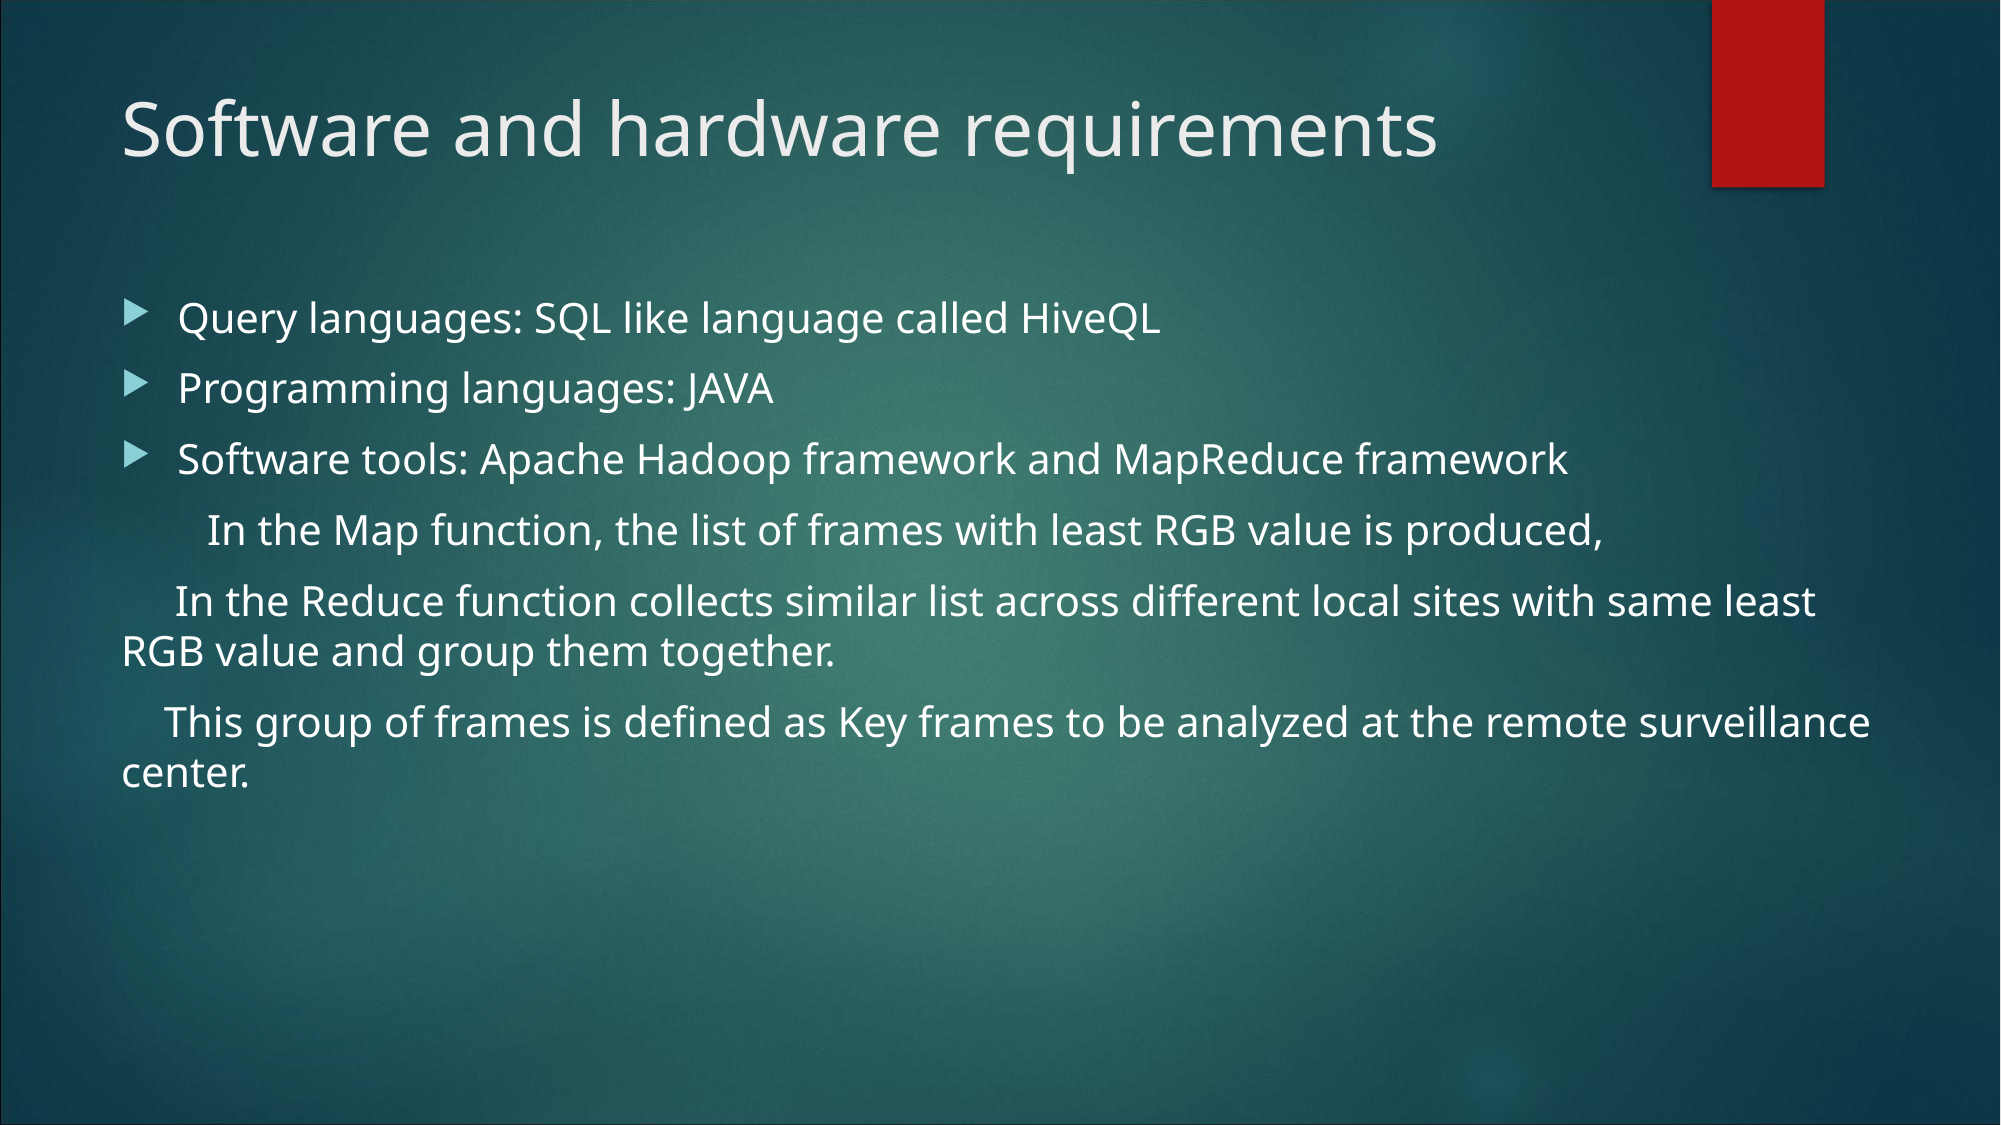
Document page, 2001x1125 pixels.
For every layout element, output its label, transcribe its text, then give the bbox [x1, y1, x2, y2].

list Query languages: SQL like language called HiveQL Programming languages: JAVA Software tools: Apache Hadoop framework and MapReduce framework In the Map function, the list of frames with least RGB value is produced, In the Reduce function collects similar list across different local sites with same least RGB value and group them together. This group of frames is defined as Key frames to be analyzed at the remote surveillance center. [105, 283, 1893, 1026]
picture [0, 0, 2001, 1125]
title Software and hardware requirements [105, 73, 1649, 243]
